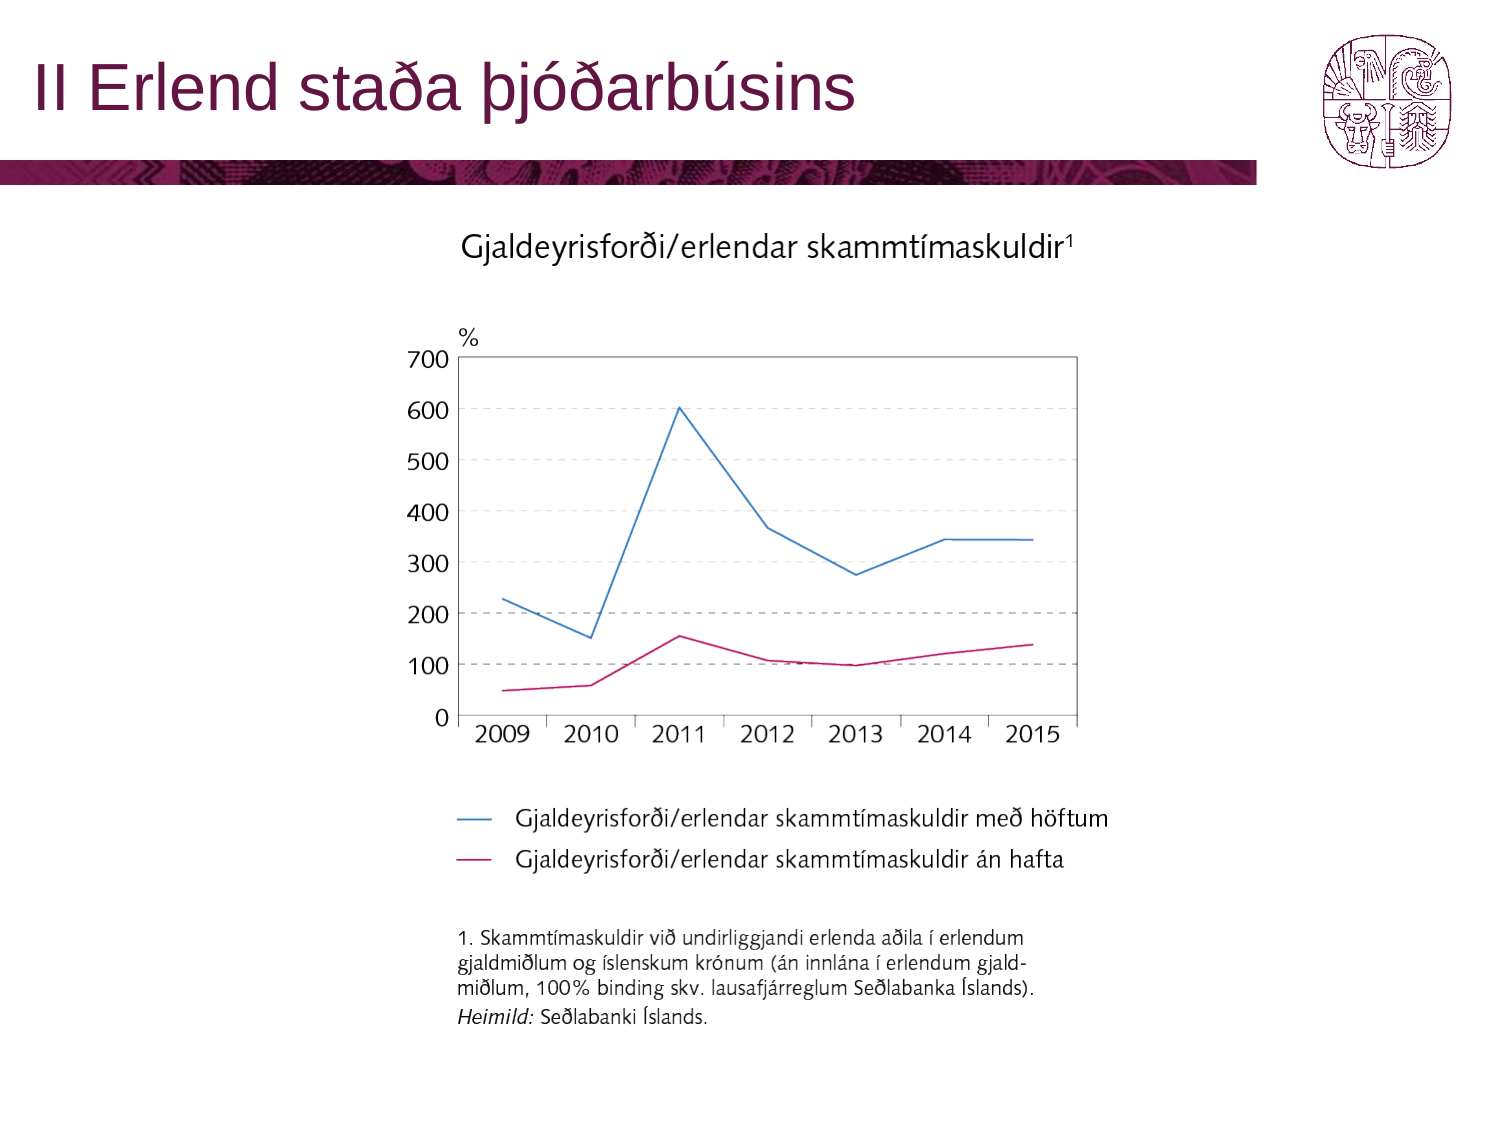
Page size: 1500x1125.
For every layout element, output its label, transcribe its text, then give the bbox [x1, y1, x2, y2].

picture [1316, 31, 1456, 173]
picture [0, 160, 1258, 185]
picture [407, 219, 1109, 1030]
title II Erlend staða þjóðarbúsins [17, 19, 1247, 149]
